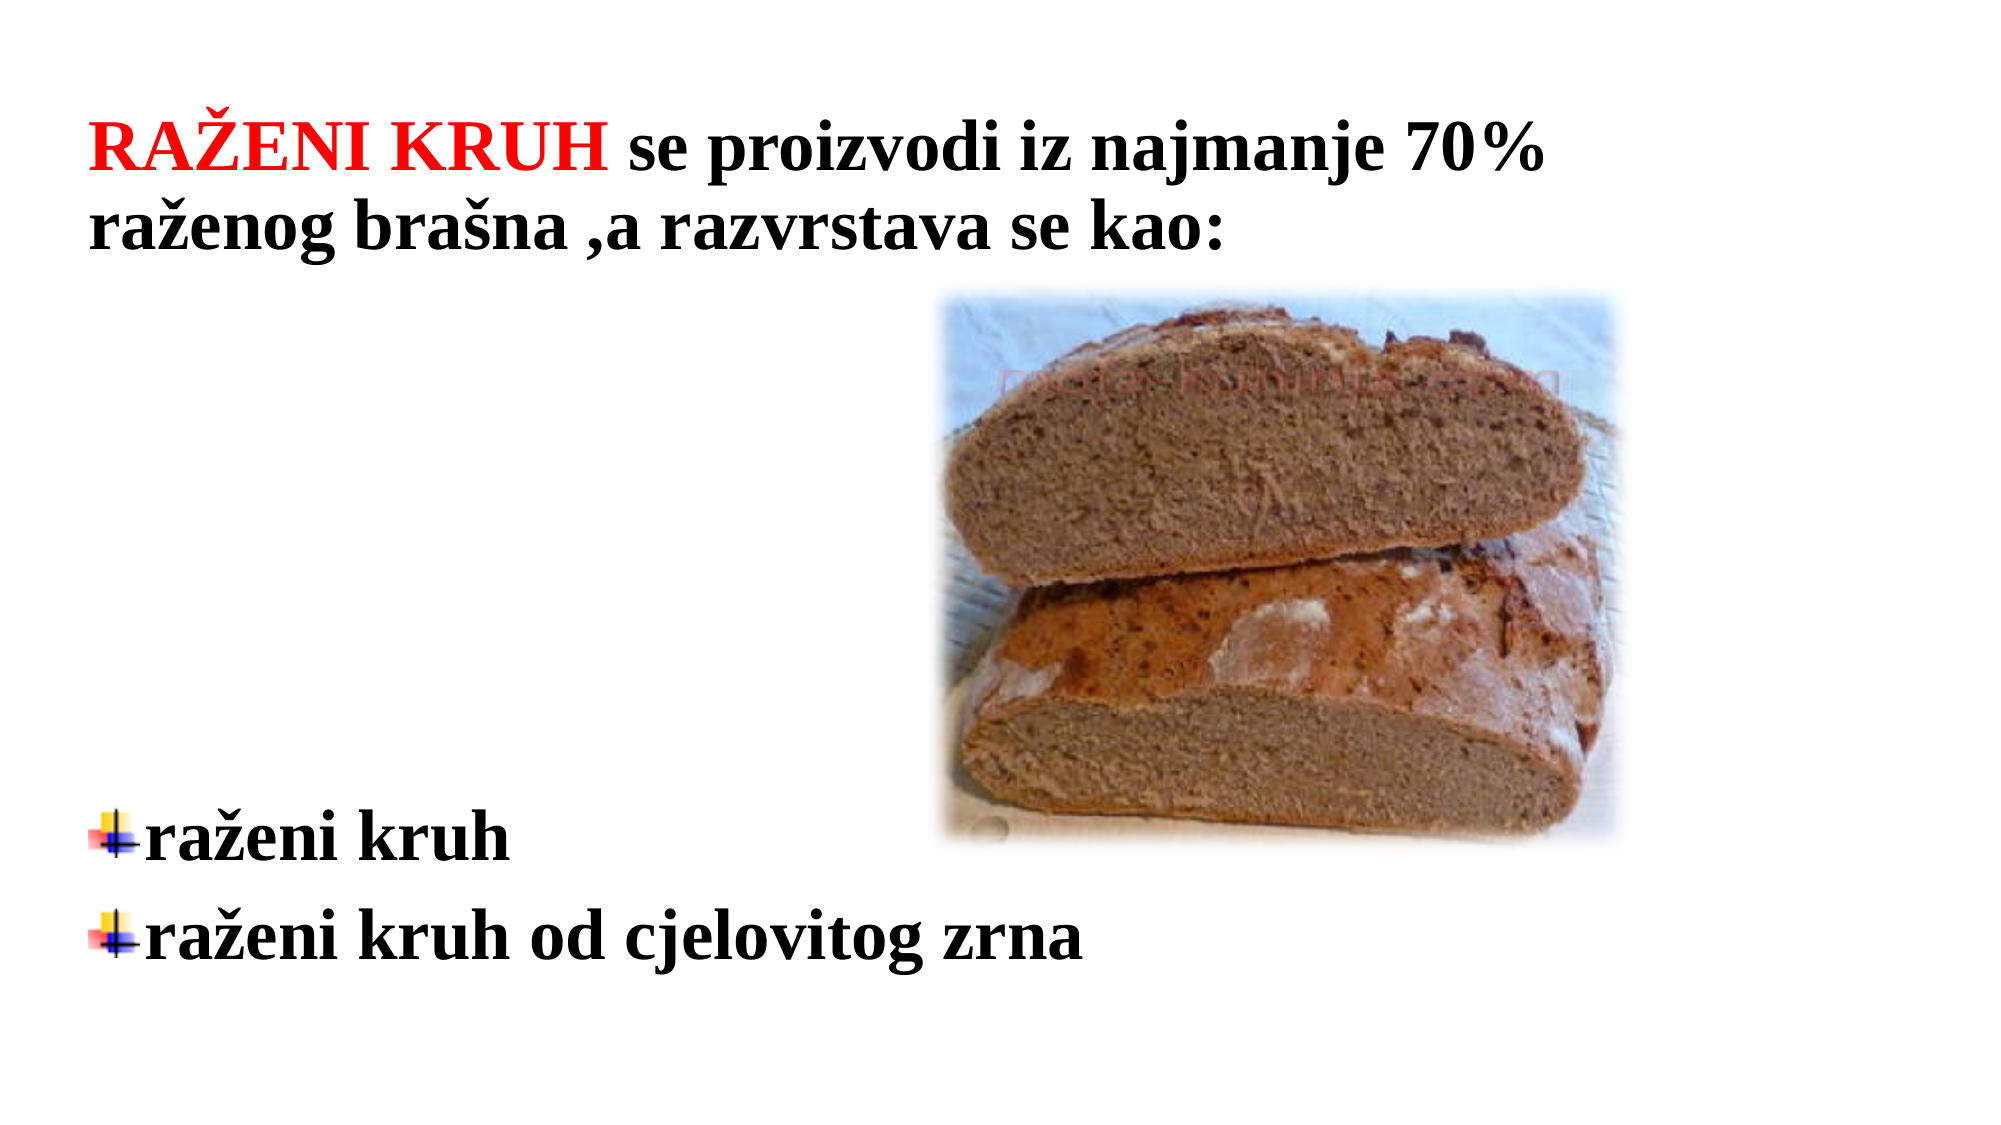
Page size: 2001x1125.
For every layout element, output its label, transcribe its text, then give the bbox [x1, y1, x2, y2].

picture [926, 279, 1633, 854]
picture [88, 806, 140, 858]
picture [88, 906, 140, 958]
list RAŽENI KRUH se proizvodi iz najmanje 70% raženog brašna ,a razvrstava se kao: raženi kruh raženi kruh od cjelovitog zrna [73, 99, 1799, 1050]
